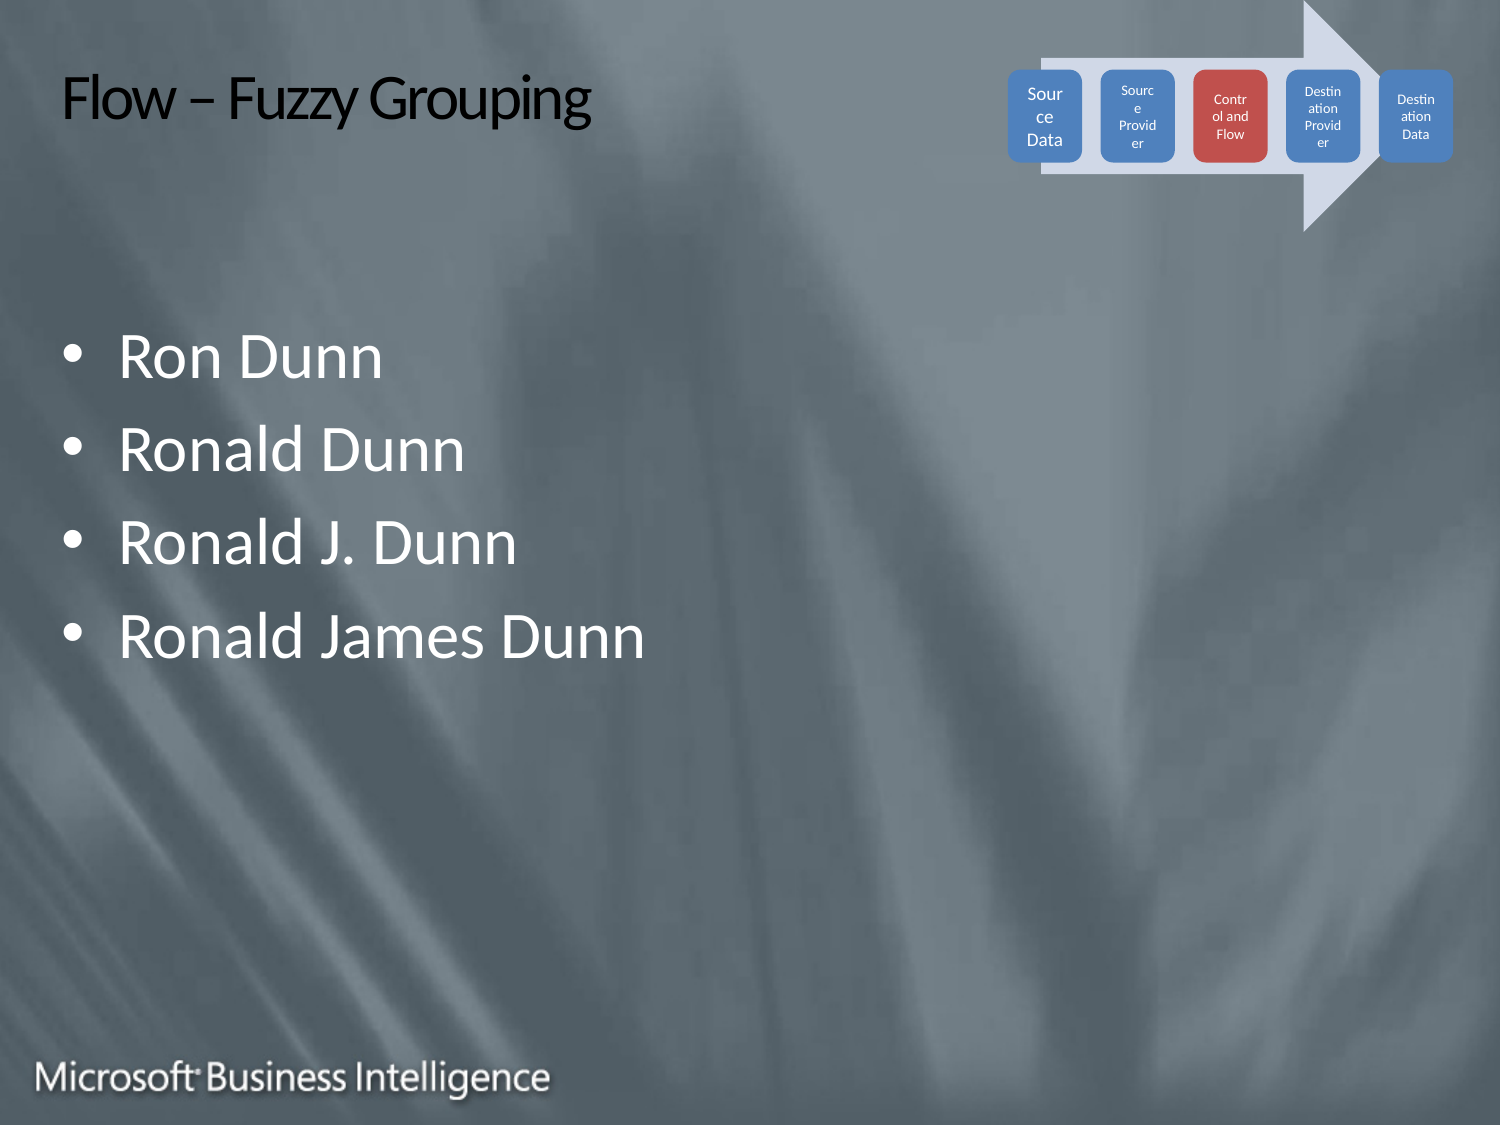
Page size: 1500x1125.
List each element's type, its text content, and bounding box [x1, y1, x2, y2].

list Ron Dunn Ronald Dunn Ronald J. Dunn Ronald James Dunn [46, 210, 1454, 1032]
title Flow – Fuzzy Grouping [46, 46, 1002, 141]
picture [0, 0, 1500, 1125]
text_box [1007, 0, 1454, 233]
